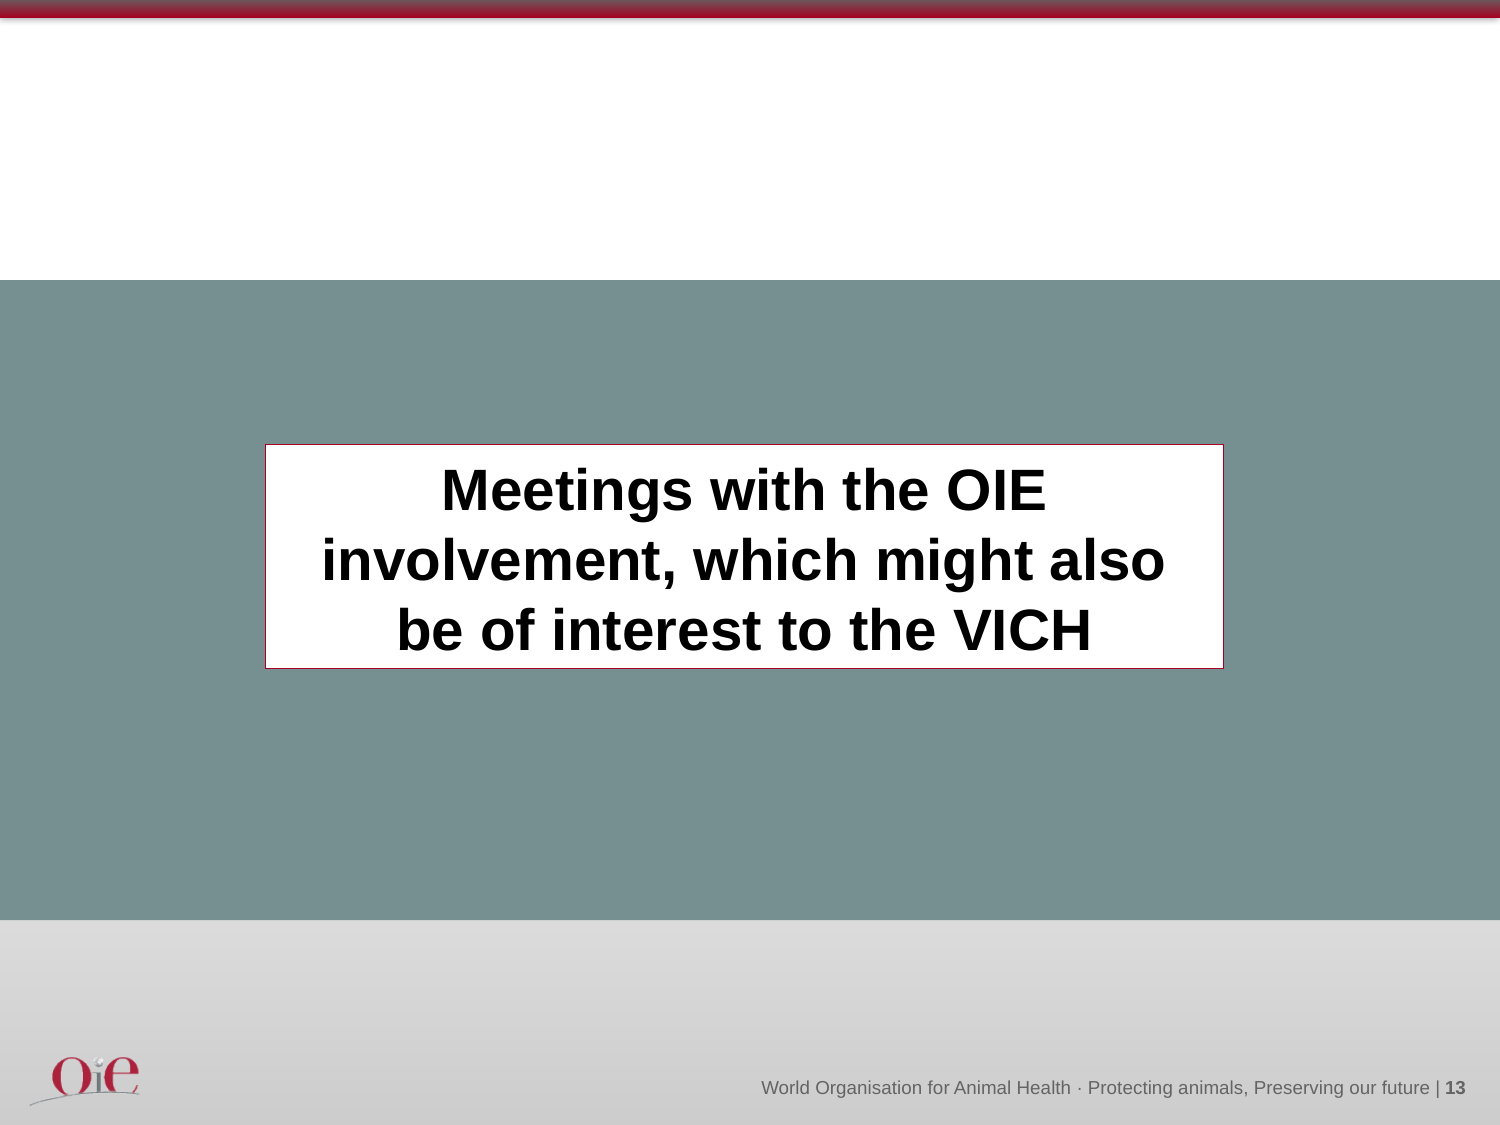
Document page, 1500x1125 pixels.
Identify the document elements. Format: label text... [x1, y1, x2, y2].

picture [29, 1056, 140, 1106]
subtitle Meetings with the OIE involvement, which might also be of interest to the VICH [265, 444, 1224, 669]
